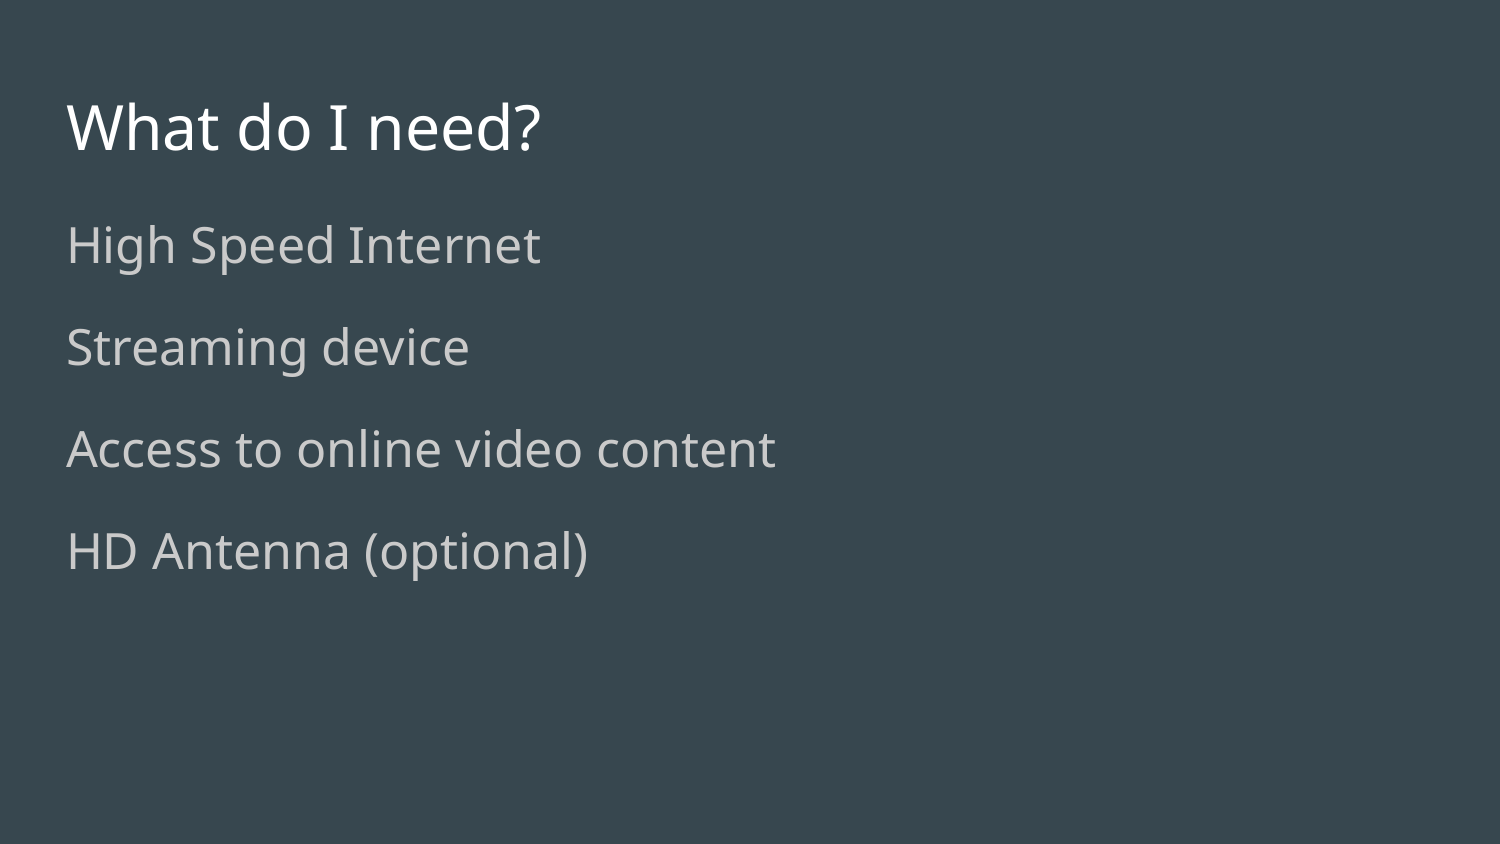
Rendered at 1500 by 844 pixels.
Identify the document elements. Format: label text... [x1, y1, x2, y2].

list High Speed Internet Streaming device Access to online video content HD Antenna (optional) [51, 189, 1449, 750]
title What do I need? [51, 72, 1449, 167]
